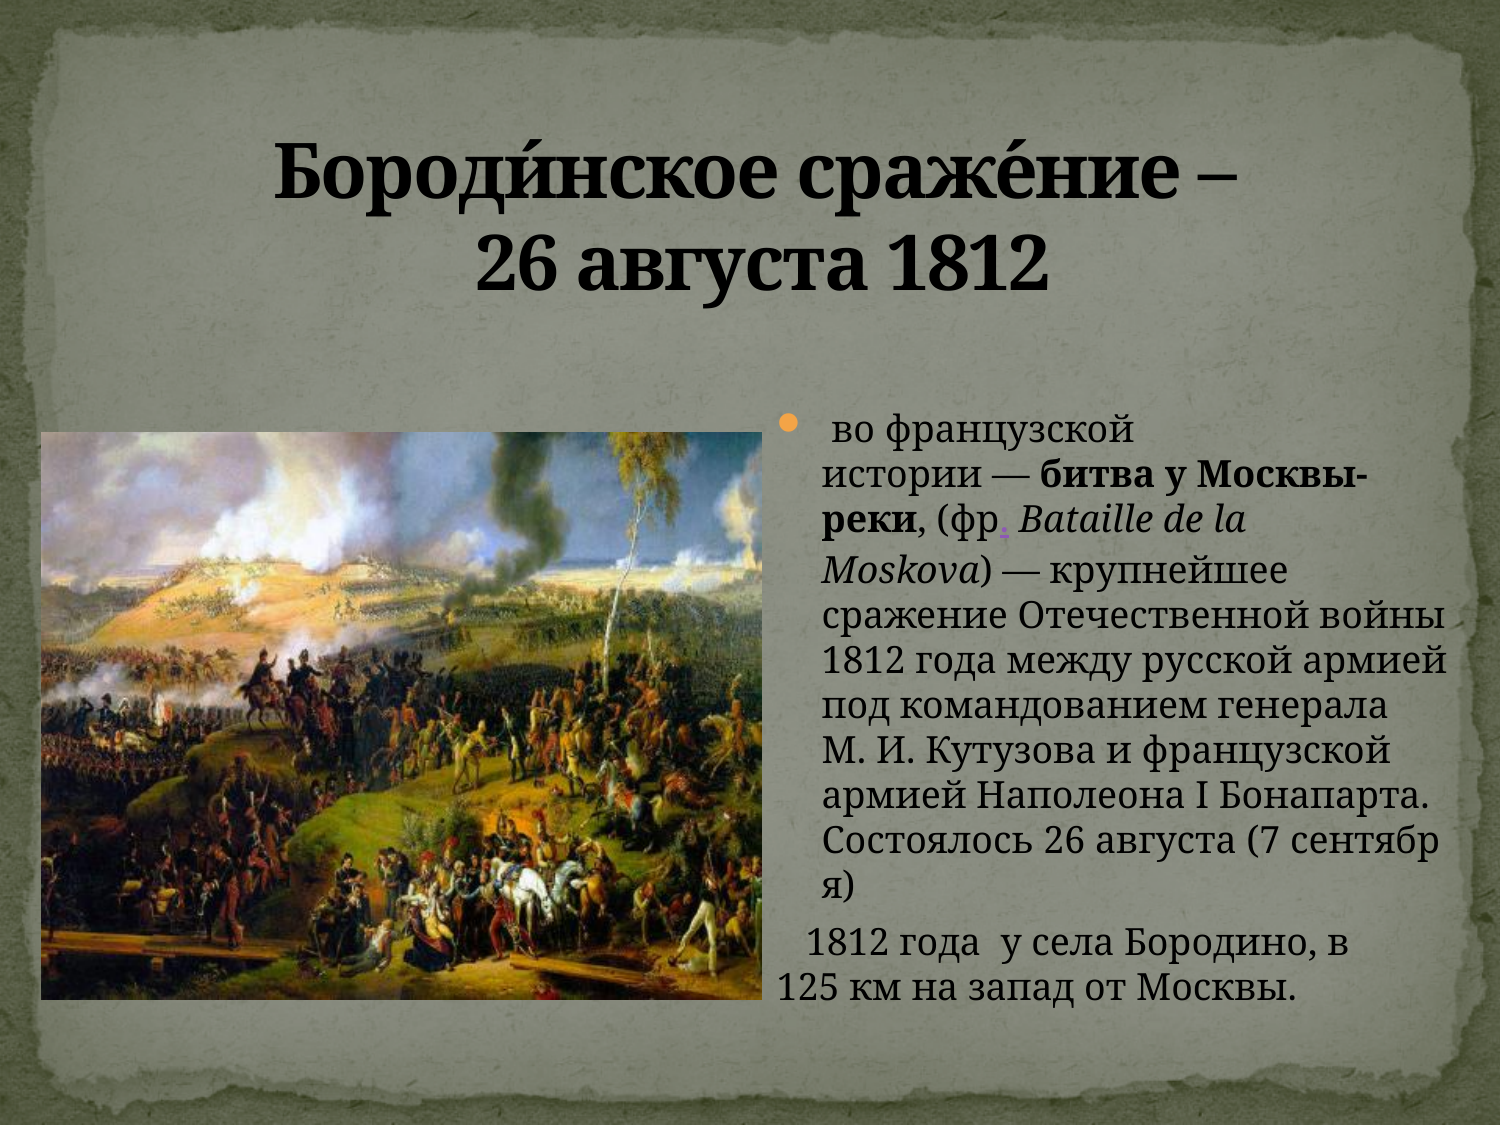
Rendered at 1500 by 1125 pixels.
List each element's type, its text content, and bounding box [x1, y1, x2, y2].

list во французской истории — битва у Москвы-реки, (фр. Bataille de la Moskova) — крупнейшее сражение Отечественной войны 1812 года между русской армией под командованием генерала М. И. Кутузова и французской армией Наполеона I Бонапарта. Состоялось 26 августа (7 сентября) 1812 года у села Бородино, в 125 км на запад от Москвы. [761, 397, 1464, 1012]
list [43, 434, 761, 999]
title Бороди́нское сраже́ние – 26 августа 1812 [88, 113, 1439, 314]
picture [41, 432, 761, 1000]
